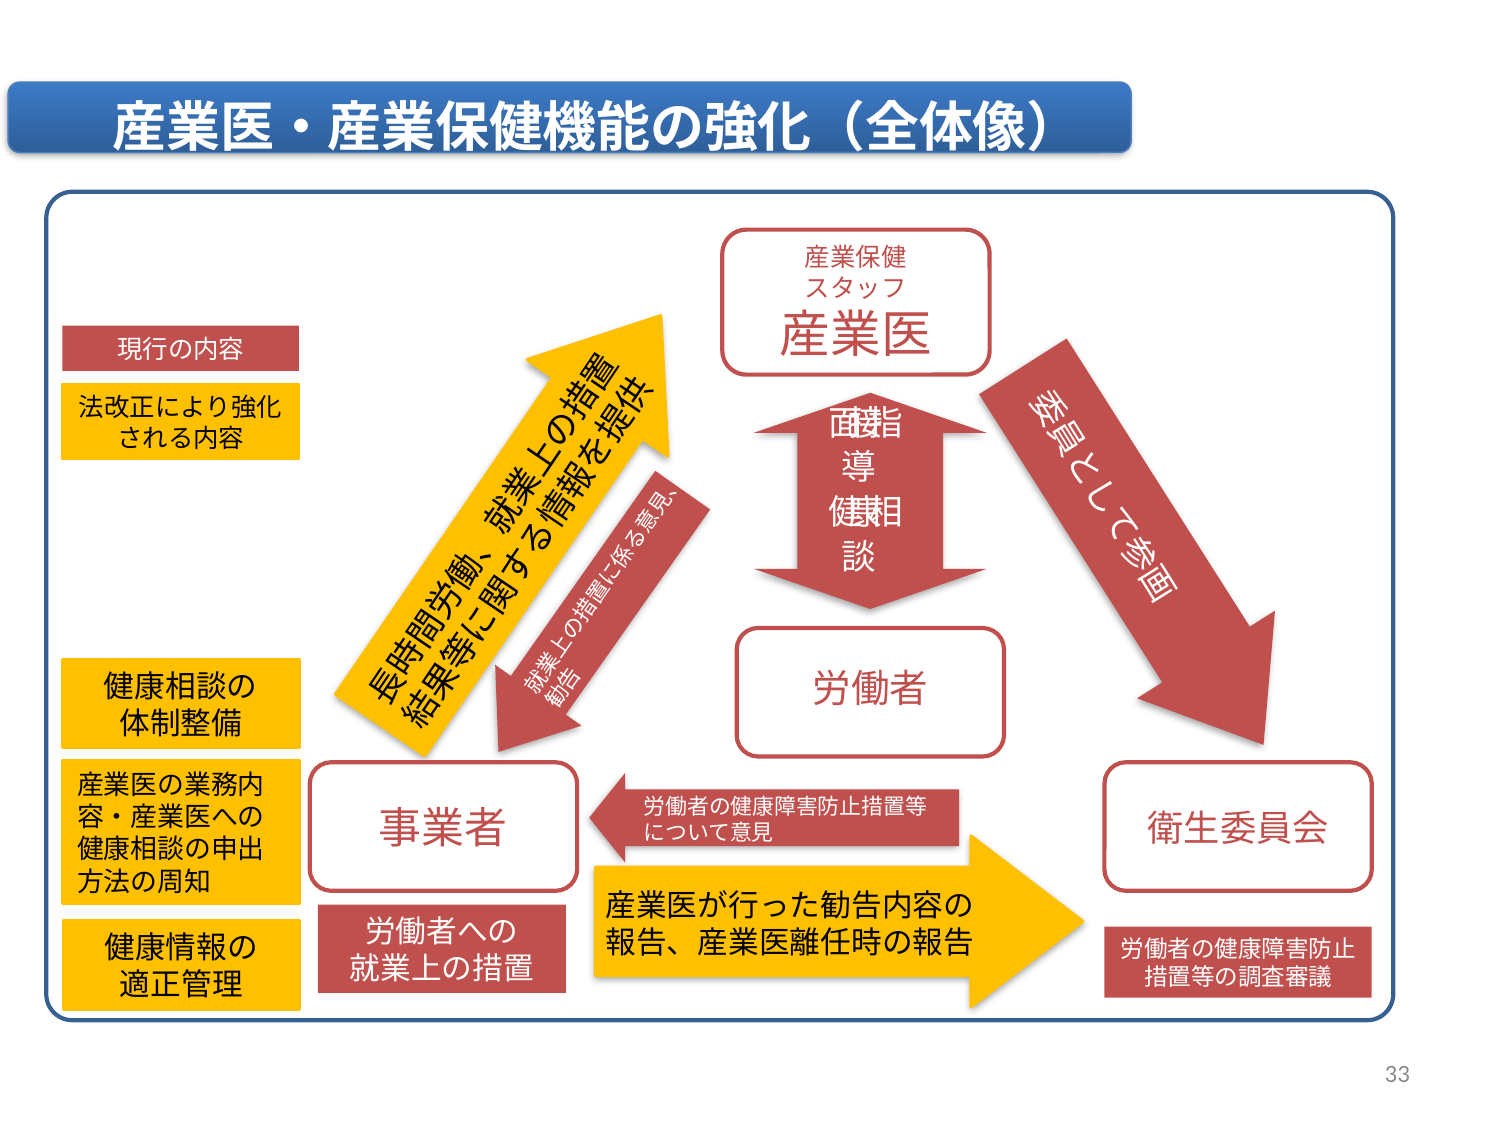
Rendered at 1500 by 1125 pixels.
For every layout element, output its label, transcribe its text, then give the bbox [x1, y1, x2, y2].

text_box 産業医が行った勧告内容の報告、産業医離任時の報告 [590, 878, 1010, 968]
text_box [44, 189, 1396, 1023]
text_box 産業医・産業保健機能の強化（全体像） [7, 81, 1132, 154]
text_box 労働者への 就業上の措置 [317, 904, 566, 993]
text_box 労働者の健康障害防止措置等の調査審議 [1104, 926, 1372, 998]
text_box 長時間労働、就業上の措置結果等に関する情報を提供 [344, 323, 678, 751]
text_box [595, 835, 1083, 1007]
text_box 産業医の業務内容・産業医への健康相談の申出方法の周知 [62, 760, 299, 904]
text_box 法改正により強化される内容 [62, 383, 299, 460]
text_box 健康相談の 体制整備 [62, 659, 299, 748]
slide_number 33 [1074, 1042, 1425, 1103]
text_box 現行の内容 [62, 325, 299, 371]
